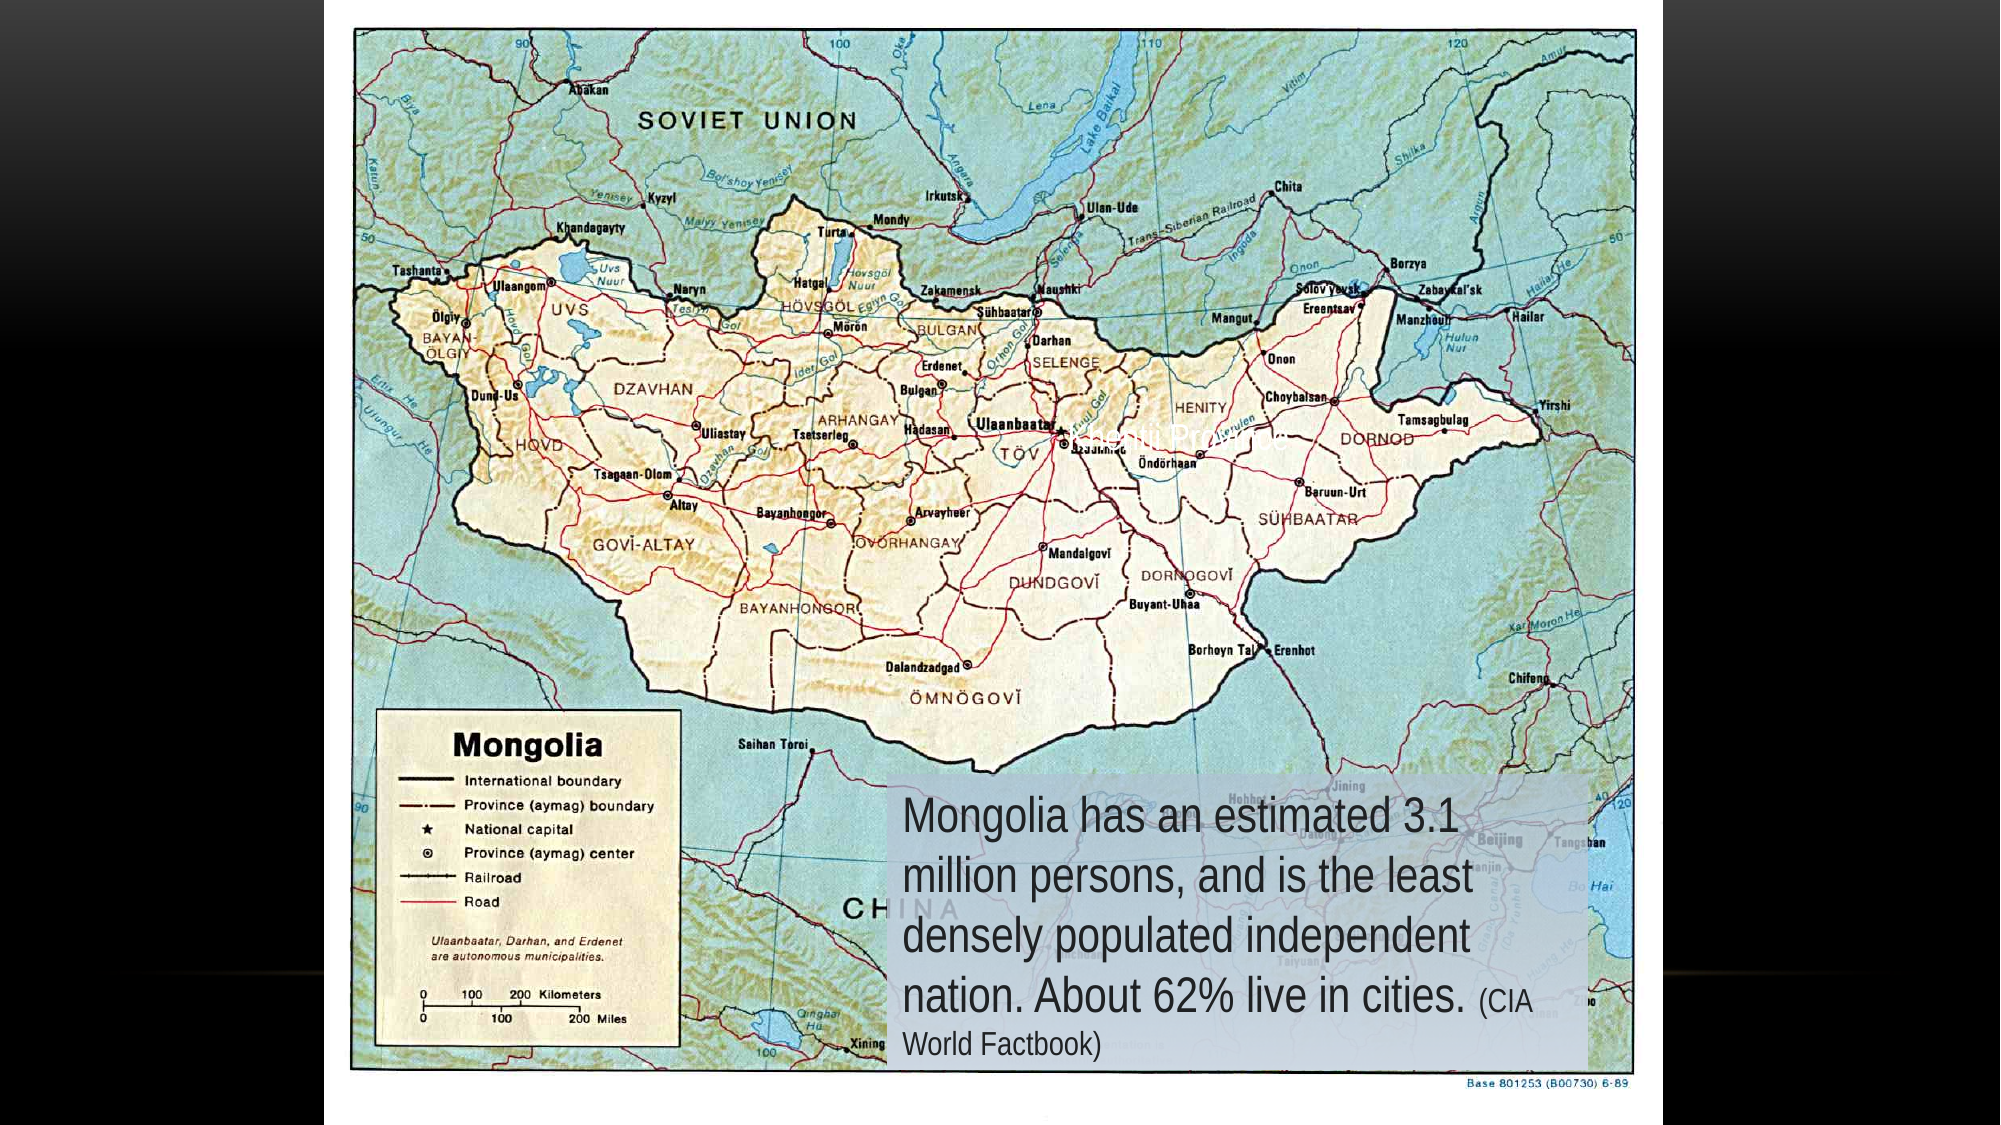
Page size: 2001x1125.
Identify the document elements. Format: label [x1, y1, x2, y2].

picture [1663, 0, 2000, 1125]
list [324, 0, 1663, 1125]
picture [0, 0, 324, 1125]
